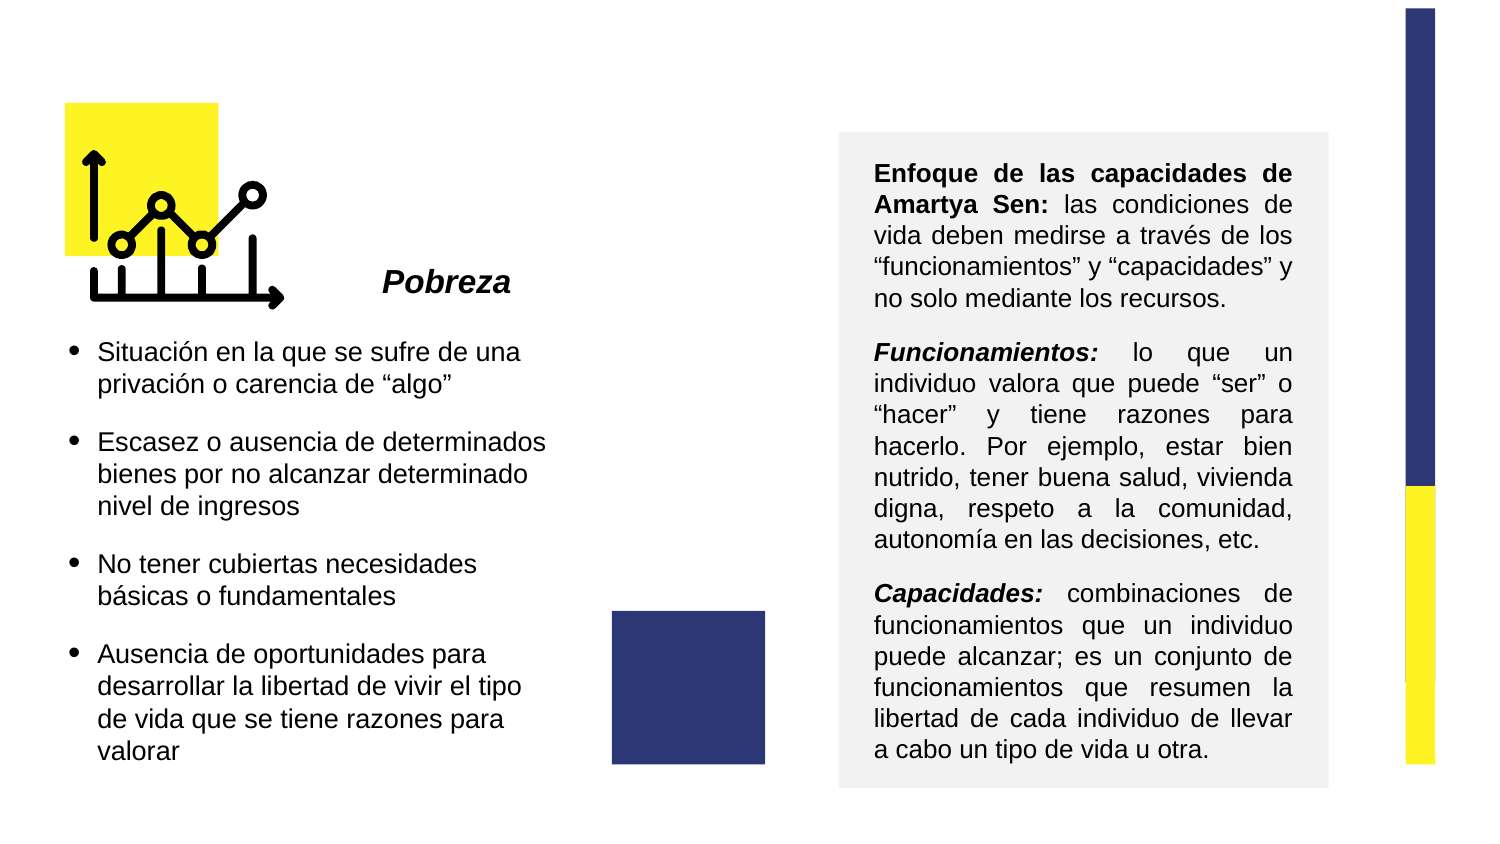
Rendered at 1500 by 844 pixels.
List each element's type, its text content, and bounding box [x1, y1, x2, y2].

text_box Situación en la que se sufre de una privación o carencia de “algo” Escasez o ausencia de determinados bienes por no alcanzar determinado nivel de ingresos No tener cubiertas necesidades básicas o fundamentales Ausencia de oportunidades para desarrollar la libertad de vivir el tipo de vida que se tiene razones para valorar [53, 318, 561, 844]
text_box Pobreza [289, 245, 527, 304]
text_box Enfoque de las capacidades de Amartya Sen: las condiciones de vida deben medirse a través de los “funcionamientos” y “capacidades” y no solo mediante los recursos. Funcionamientos: lo que un individuo valora que puede “ser” o “hacer” y tiene razones para hacerlo. Por ejemplo, estar bien nutrido, tener buena salud, vivienda digna, respeto a la comunidad, autonomía en las decisiones, etc. Capacidades: combinaciones de funcionamientos que un individuo puede alcanzar; es un conjunto de funcionamientos que resumen la libertad de cada individuo de llevar a cabo un tipo de vida u otra. [838, 132, 1329, 788]
